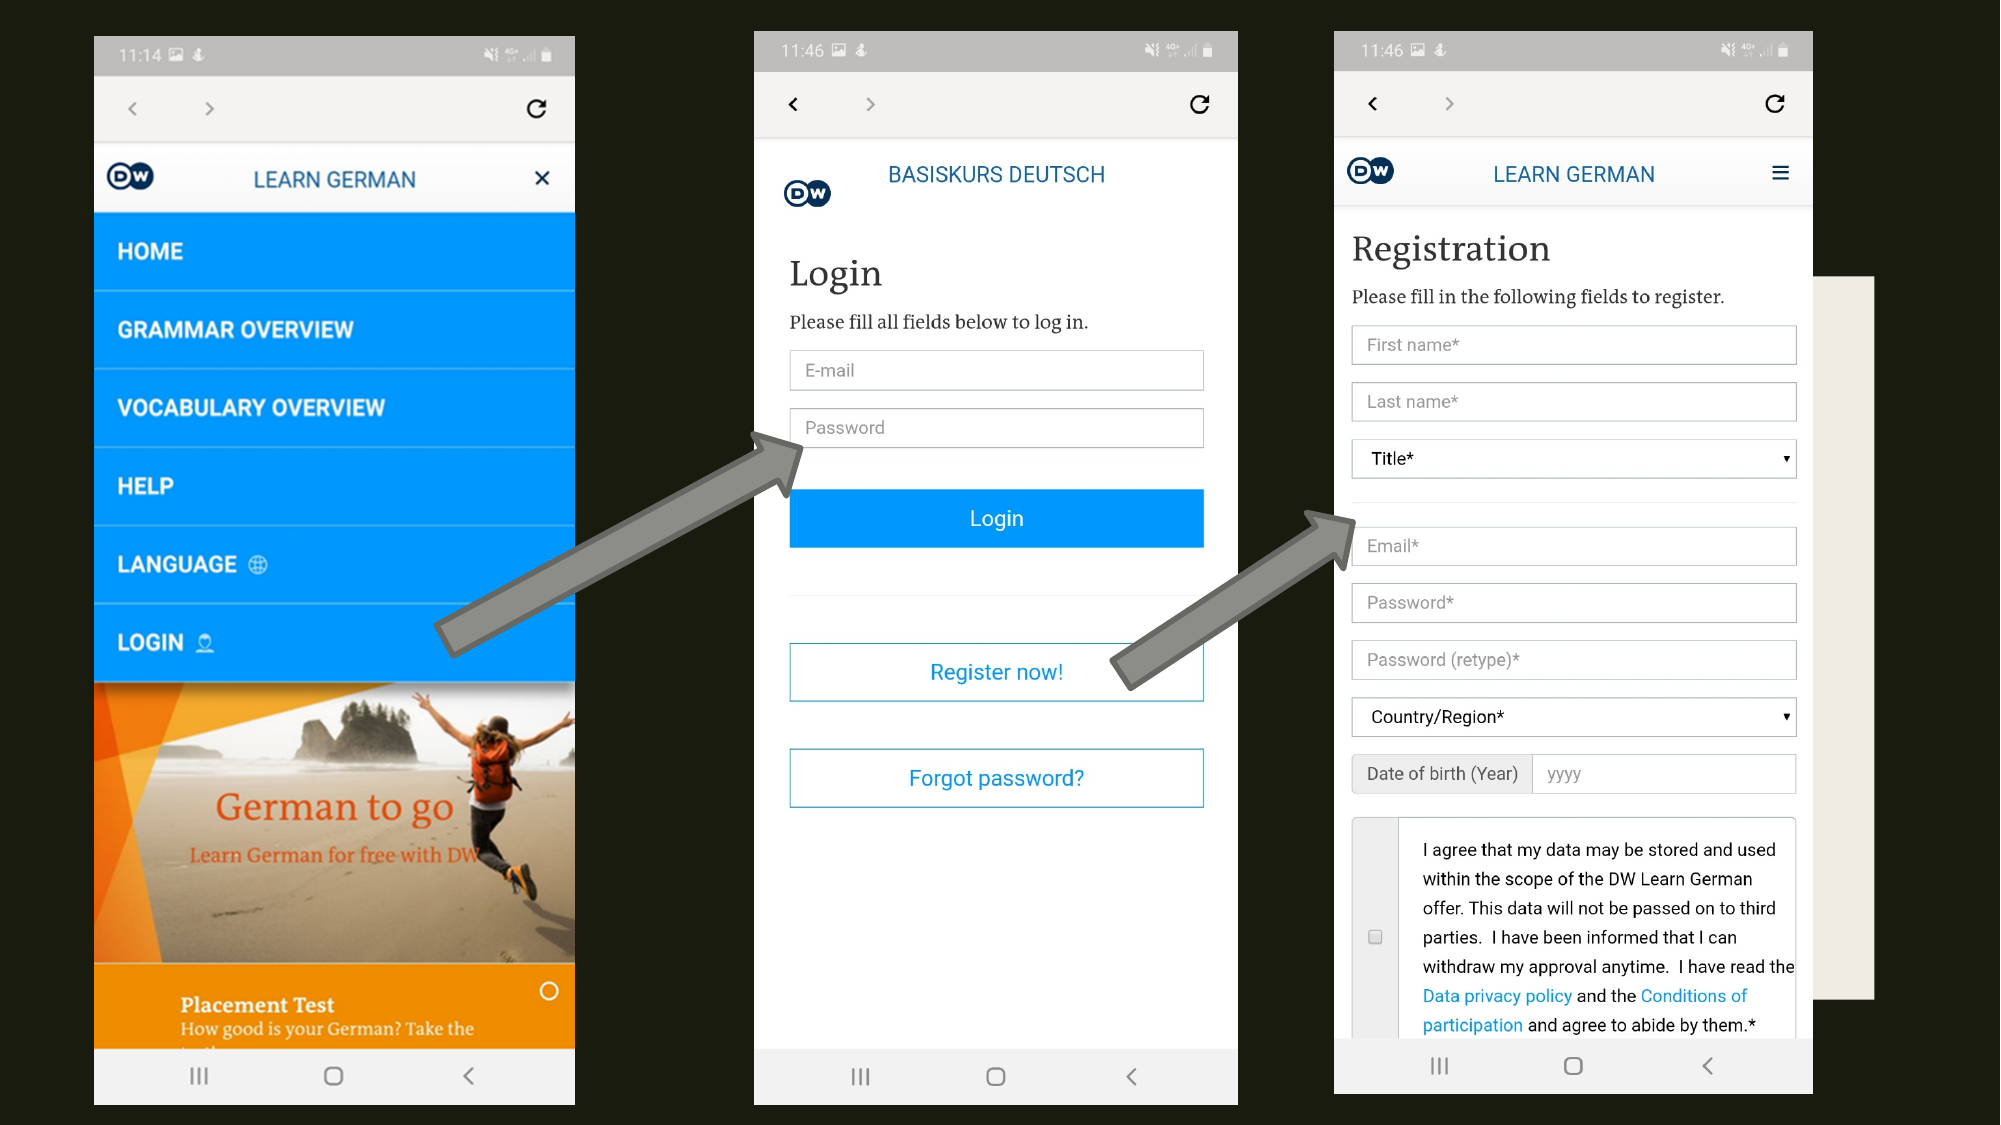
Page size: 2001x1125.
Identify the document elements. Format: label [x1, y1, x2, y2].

text_box [575, 450, 754, 594]
picture [94, 36, 575, 1105]
picture [754, 31, 1238, 1105]
text_box [750, 431, 754, 442]
text_box [1238, 509, 1334, 622]
picture [1334, 31, 1813, 1094]
